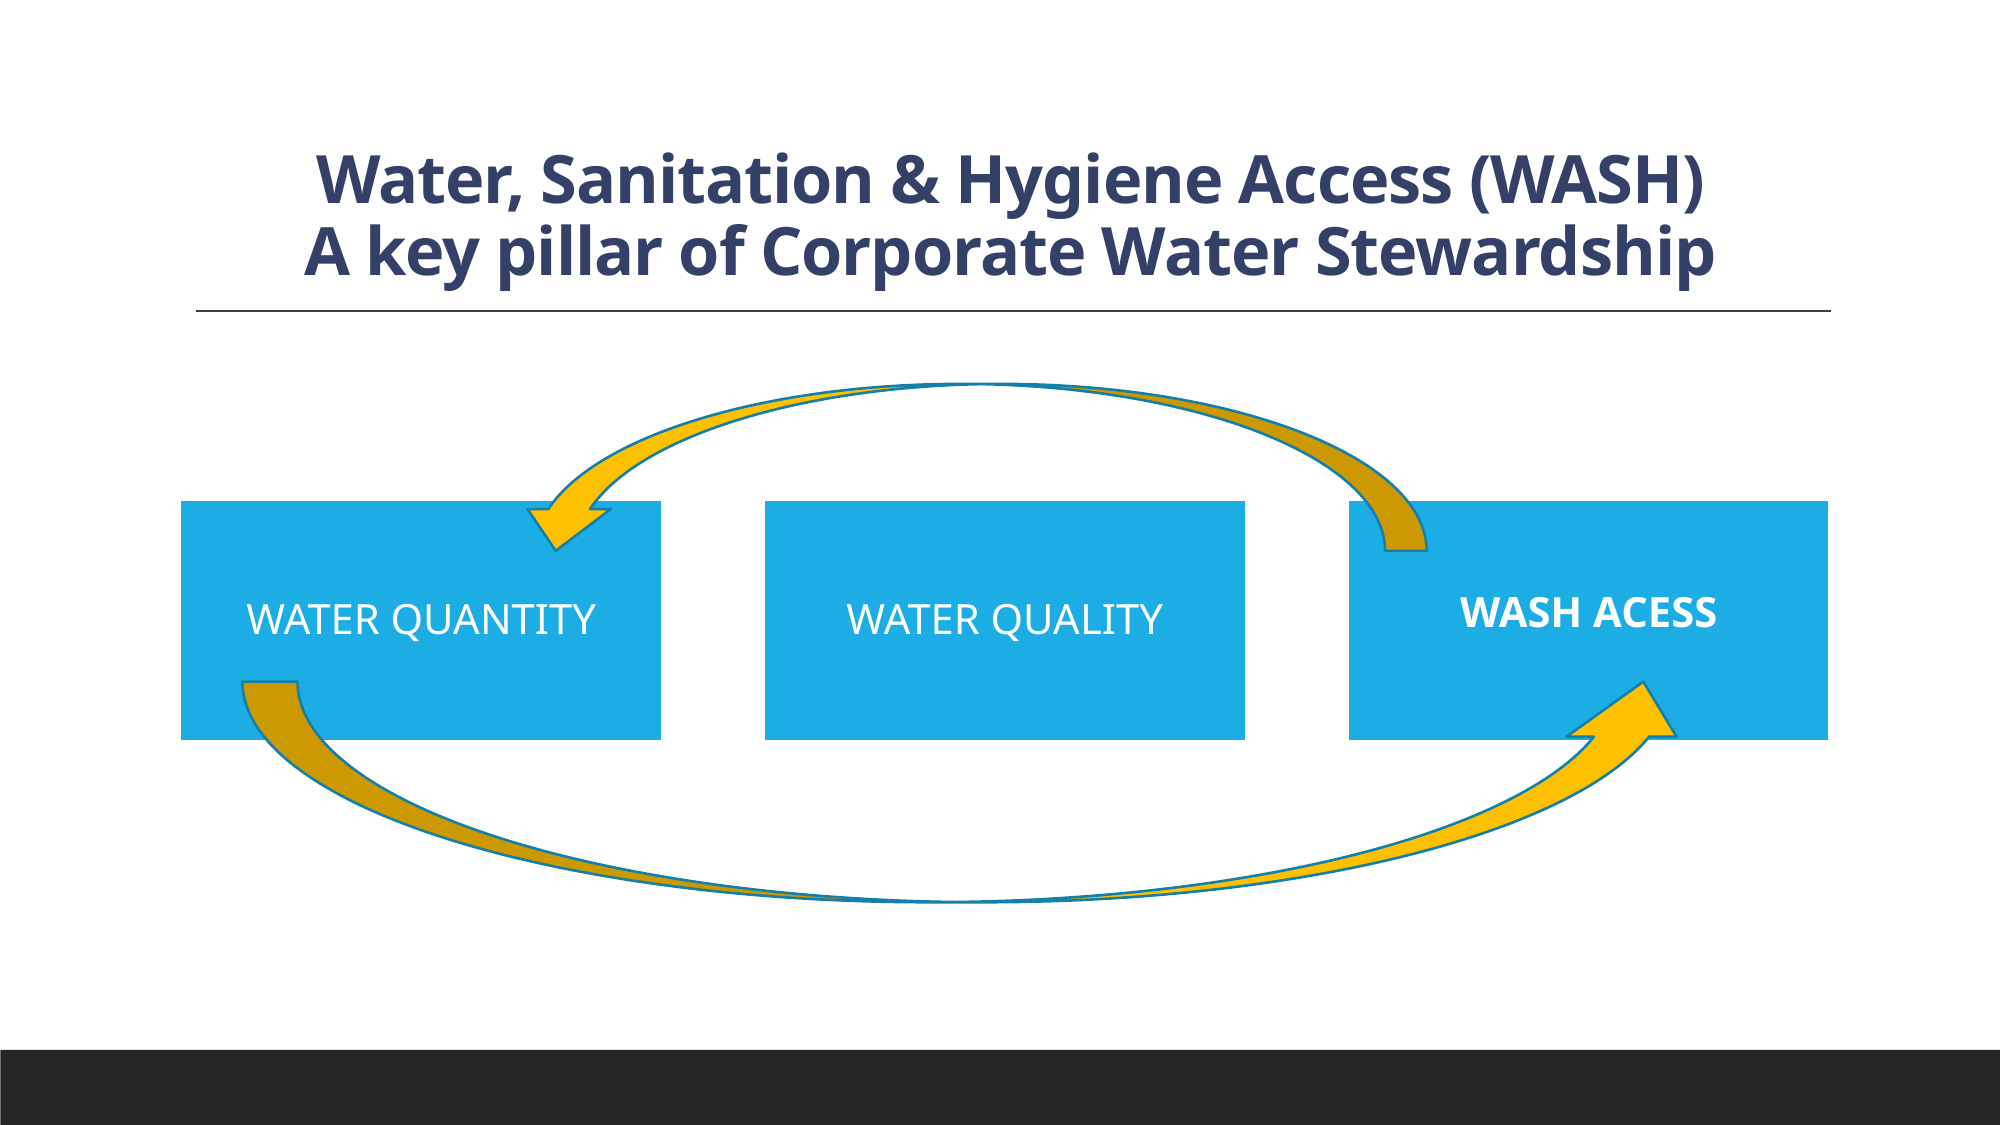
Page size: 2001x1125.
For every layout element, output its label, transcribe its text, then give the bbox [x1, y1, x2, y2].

text_box Water, Sanitation & Hygiene Access (WASH) A key pillar of Corporate Water Stewardship [190, 41, 1830, 298]
text_box [425, 833, 1488, 904]
text_box [704, 382, 1257, 416]
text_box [179, 418, 1831, 823]
